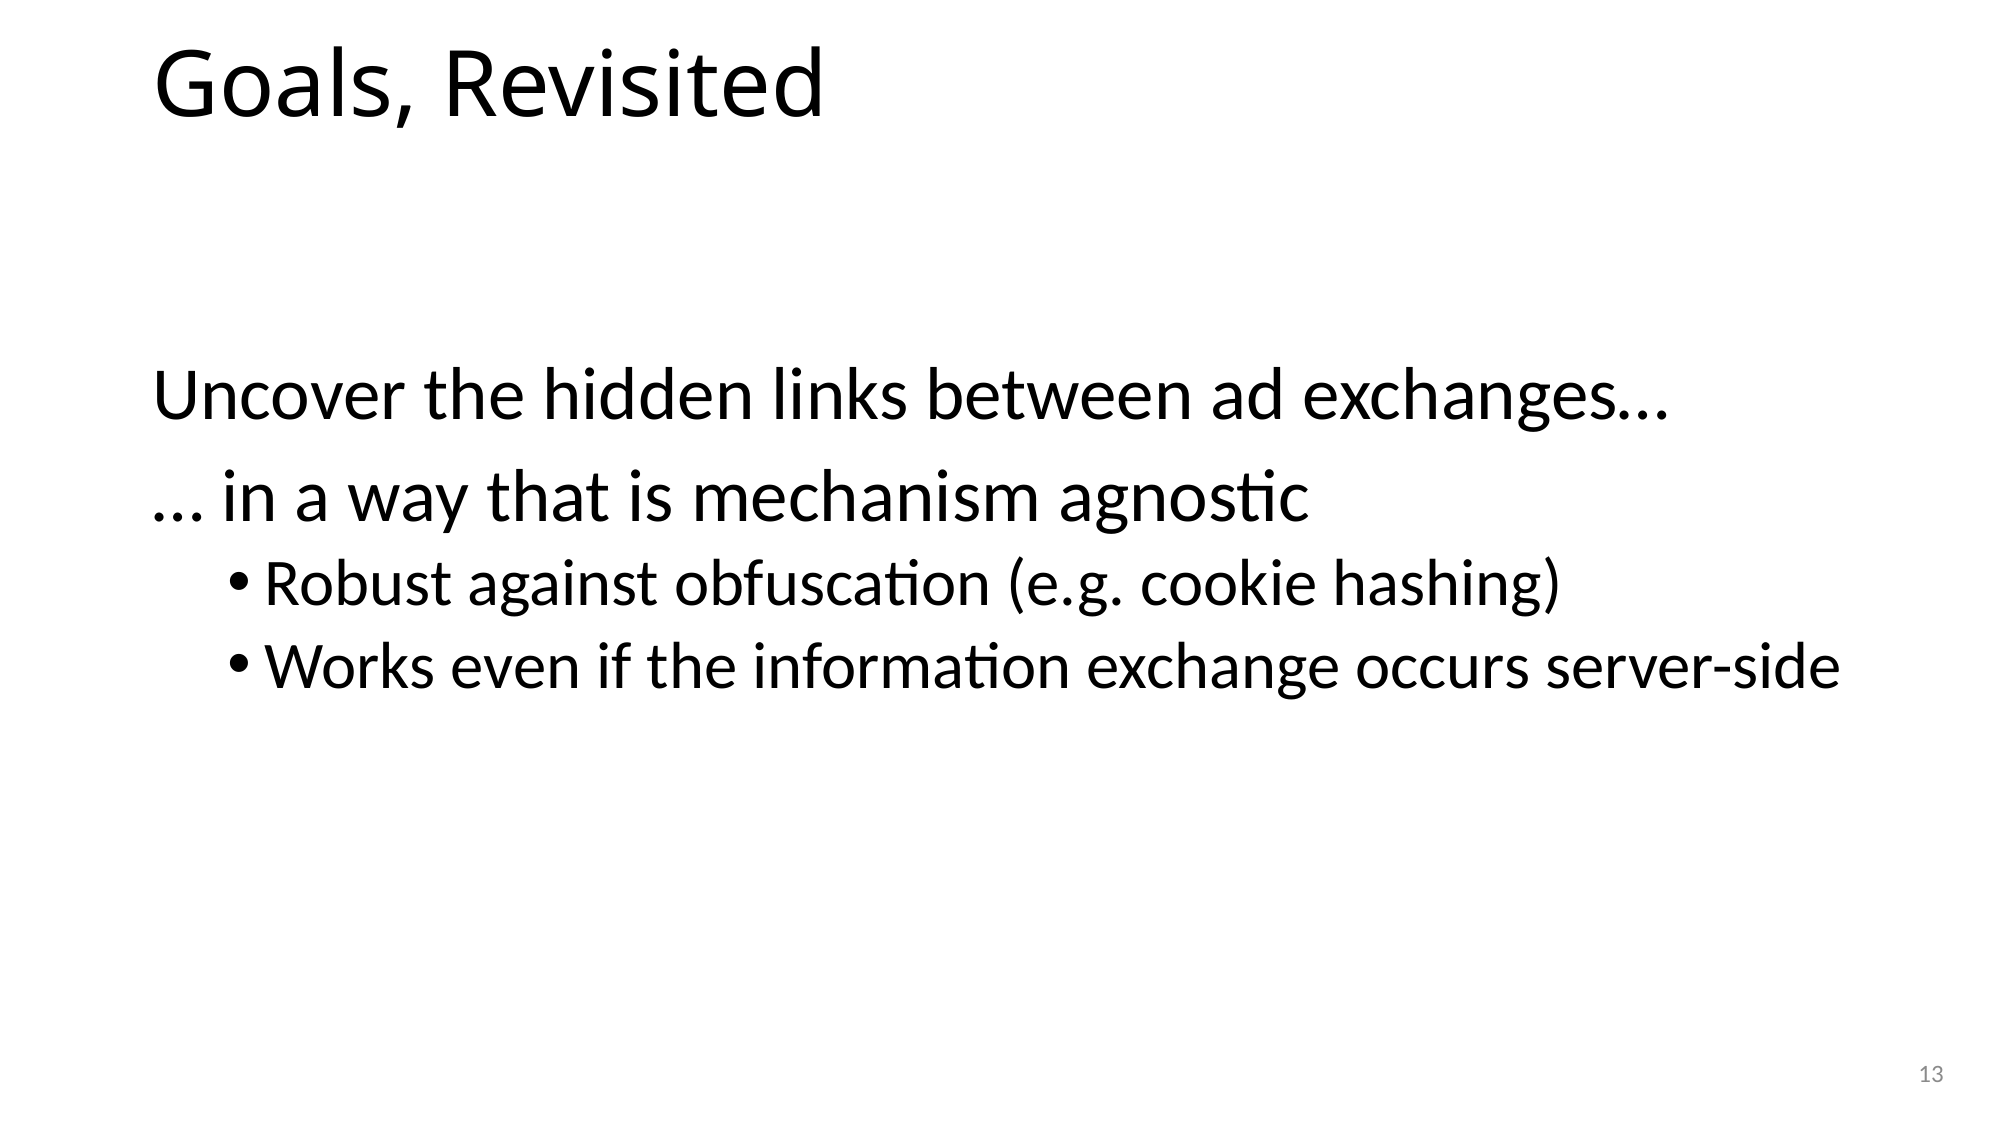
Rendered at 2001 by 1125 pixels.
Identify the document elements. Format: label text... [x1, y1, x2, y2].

title Goals, Revisited [137, 9, 1863, 164]
slide_number 13 [1508, 1042, 1959, 1103]
list Uncover the hidden links between ad exchanges… … in a way that is mechanism agnostic Robust against obfuscation (e.g. cookie hashing) Works even if the information exchange occurs server-side [137, 347, 1863, 755]
